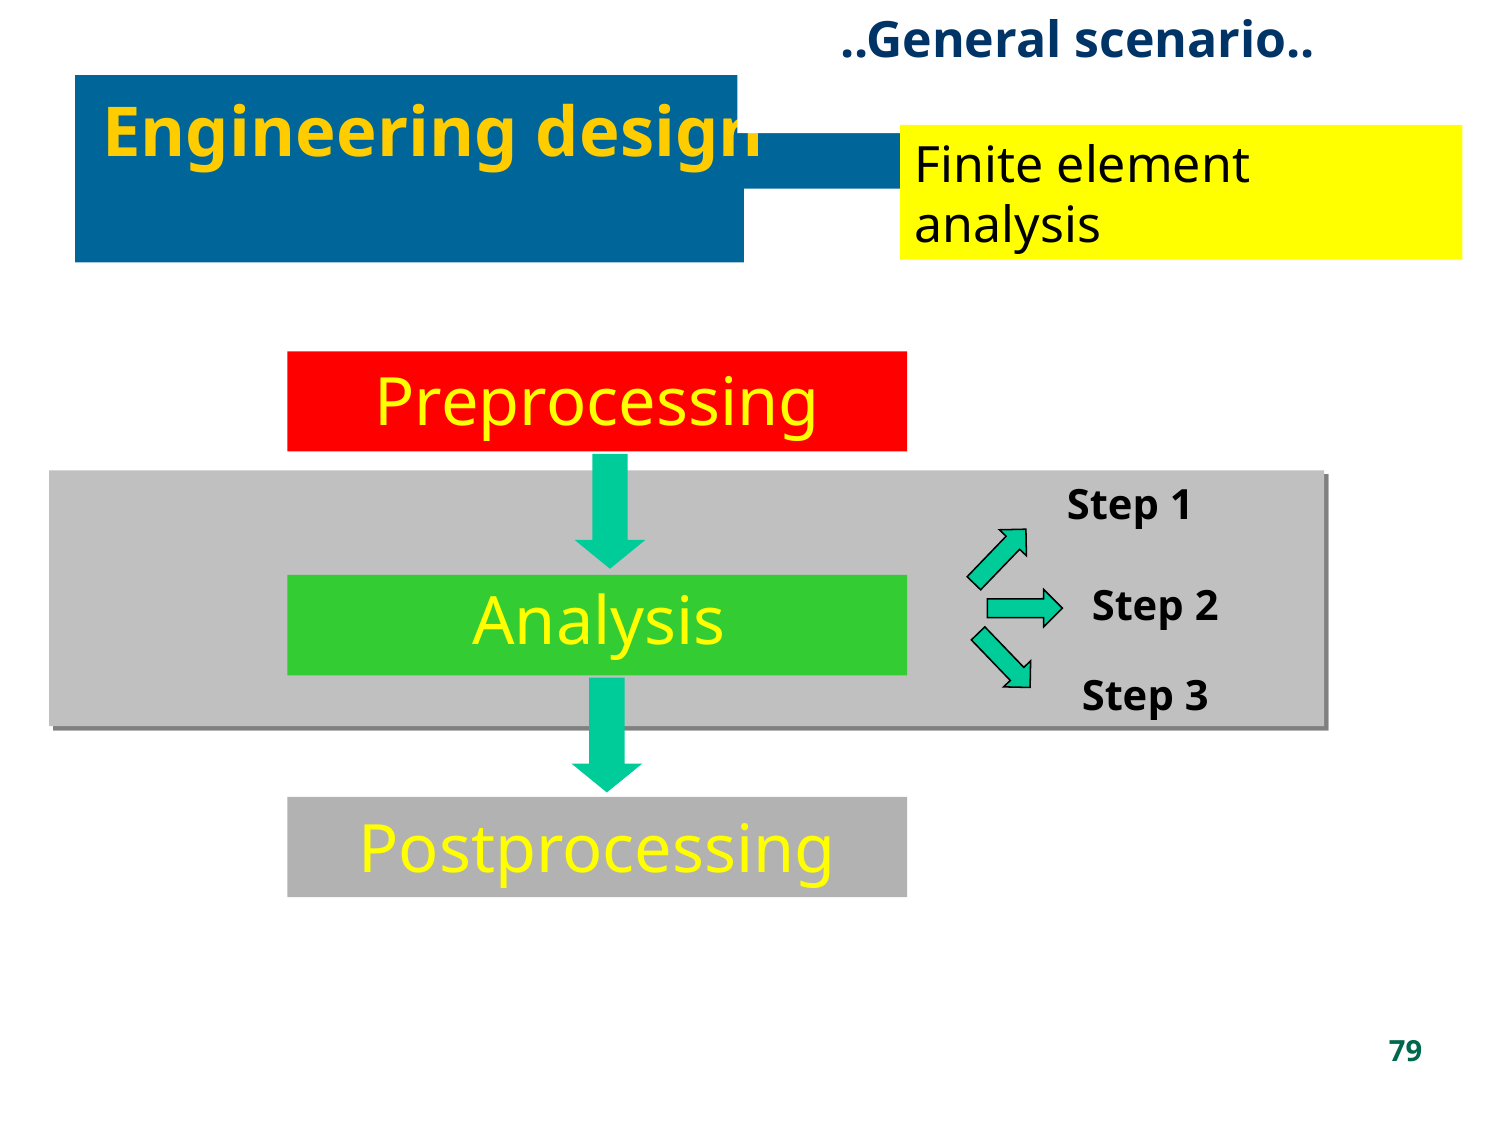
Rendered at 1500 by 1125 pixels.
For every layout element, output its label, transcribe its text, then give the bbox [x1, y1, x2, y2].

text_box [971, 626, 1031, 688]
text_box Preprocessing [287, 351, 908, 446]
text_box Engineering design [87, 100, 900, 177]
text_box [987, 589, 1063, 627]
text_box Step 1 [1052, 470, 1209, 536]
text_box [967, 529, 1027, 590]
text_box Step 3 [1067, 661, 1224, 726]
text_box [342, 384, 963, 460]
text_box [574, 460, 646, 569]
text_box ..General scenario.. [737, 0, 1419, 75]
text_box [75, 75, 900, 189]
text_box Postprocessing [287, 798, 908, 894]
text_box [737, 0, 1420, 134]
text_box Step 2 [1077, 570, 1234, 636]
text_box [287, 894, 908, 898]
text_box [287, 446, 342, 452]
text_box [287, 574, 908, 676]
text_box [49, 470, 1325, 727]
text_box Finite element analysis [900, 124, 1463, 260]
text_box Analysis [289, 570, 910, 666]
slide_number 79 [1249, 1024, 1438, 1101]
text_box [571, 677, 643, 793]
text_box [75, 189, 744, 263]
